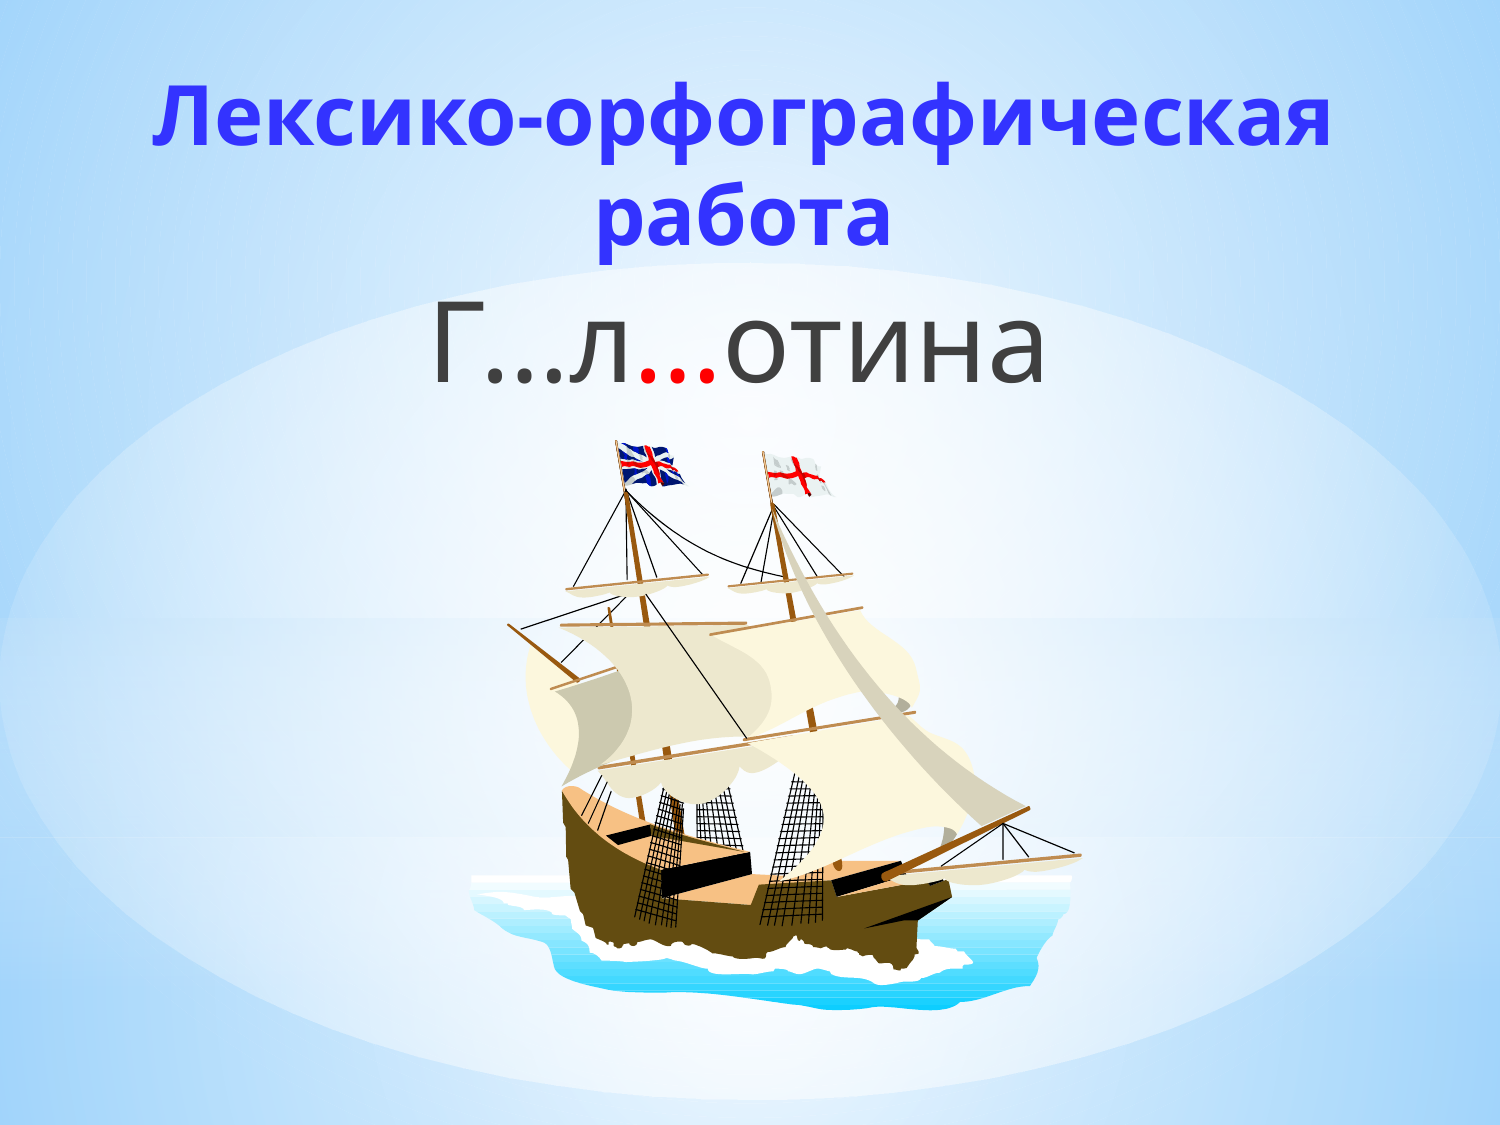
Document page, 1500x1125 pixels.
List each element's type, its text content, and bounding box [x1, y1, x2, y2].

picture [468, 433, 1083, 1020]
title Лексико-орфографическая работа [64, 54, 1424, 243]
list Г…л…отина [75, 262, 1425, 1005]
